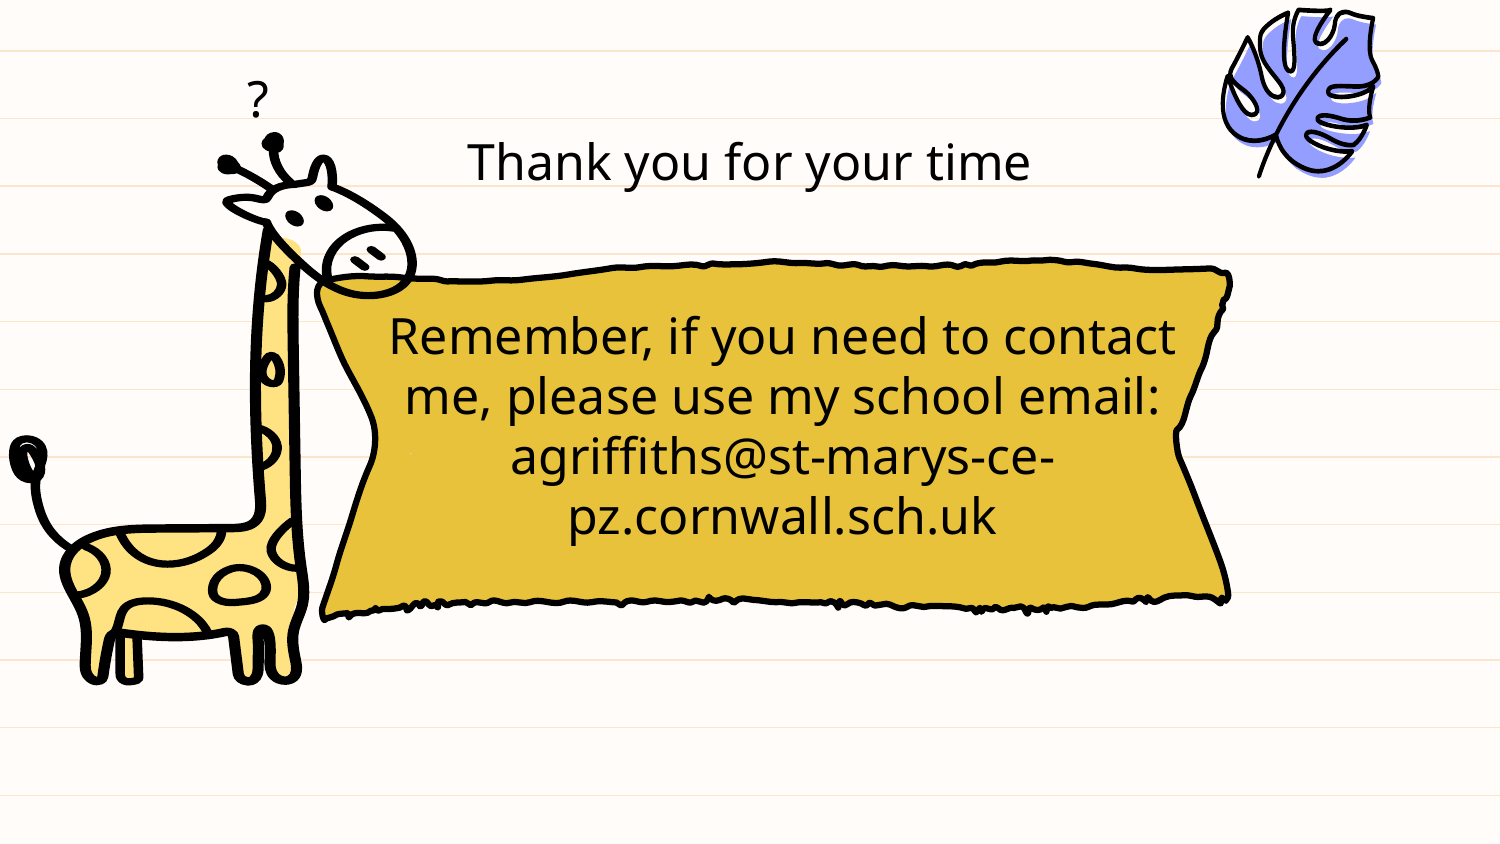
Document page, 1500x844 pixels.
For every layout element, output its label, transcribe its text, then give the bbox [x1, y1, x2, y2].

subtitle Remember, if you need to contact me, please use my school email: agriffiths@st-marys-ce-pz.cornwall.sch.uk [422, 290, 1195, 421]
text_box [422, 259, 1230, 386]
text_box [1216, 7, 1382, 179]
text_box [422, 421, 1229, 614]
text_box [8, 131, 418, 686]
title Thank you for your time [329, 84, 1171, 205]
title ? [188, 0, 329, 130]
